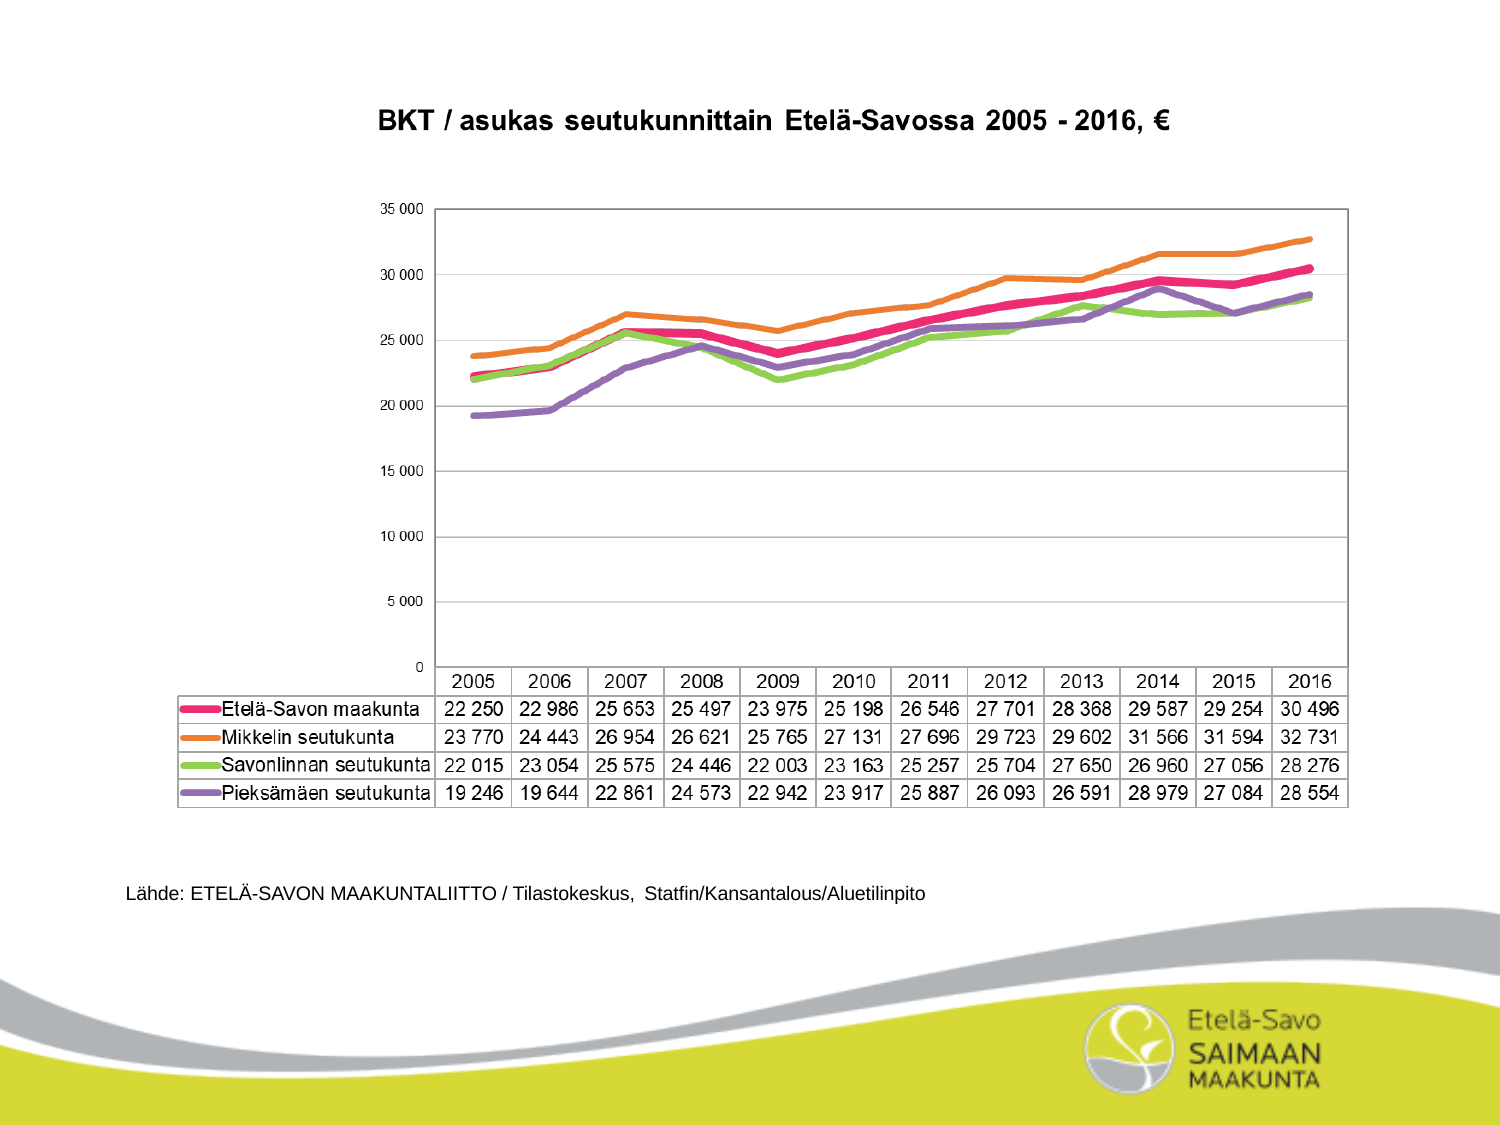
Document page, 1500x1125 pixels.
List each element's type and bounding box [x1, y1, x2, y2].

text_box [123, 89, 1365, 905]
picture [0, 891, 1500, 1125]
